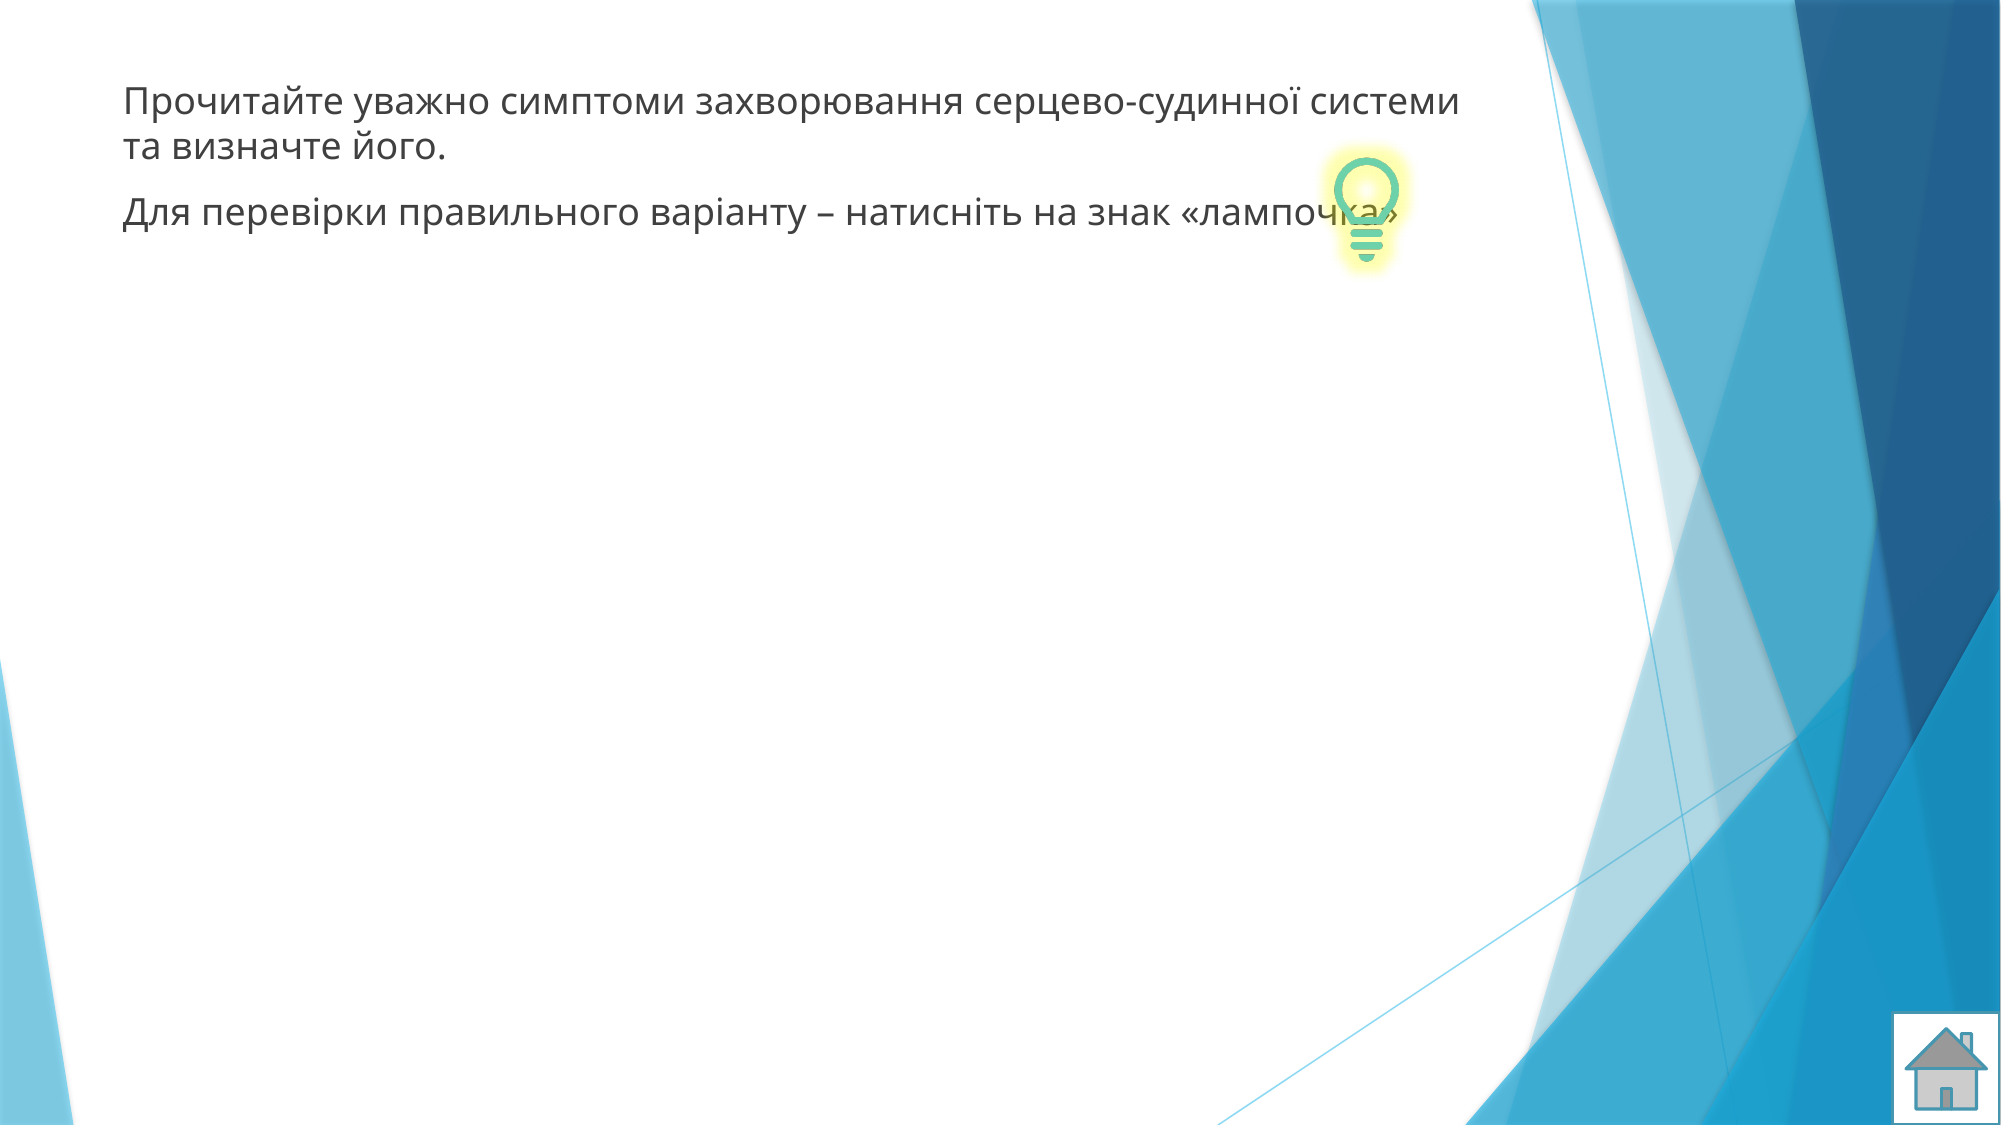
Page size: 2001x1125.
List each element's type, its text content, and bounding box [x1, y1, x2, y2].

list Прочитайте уважно симптоми захворювання серцево-судинної системи та визначте його. Для перевірки правильного варіанту – натисніть на знак «лампочка» [108, 70, 1519, 707]
text_box [1891, 1011, 2000, 1125]
picture [1306, 150, 1427, 270]
text_box [1291, 134, 1442, 285]
